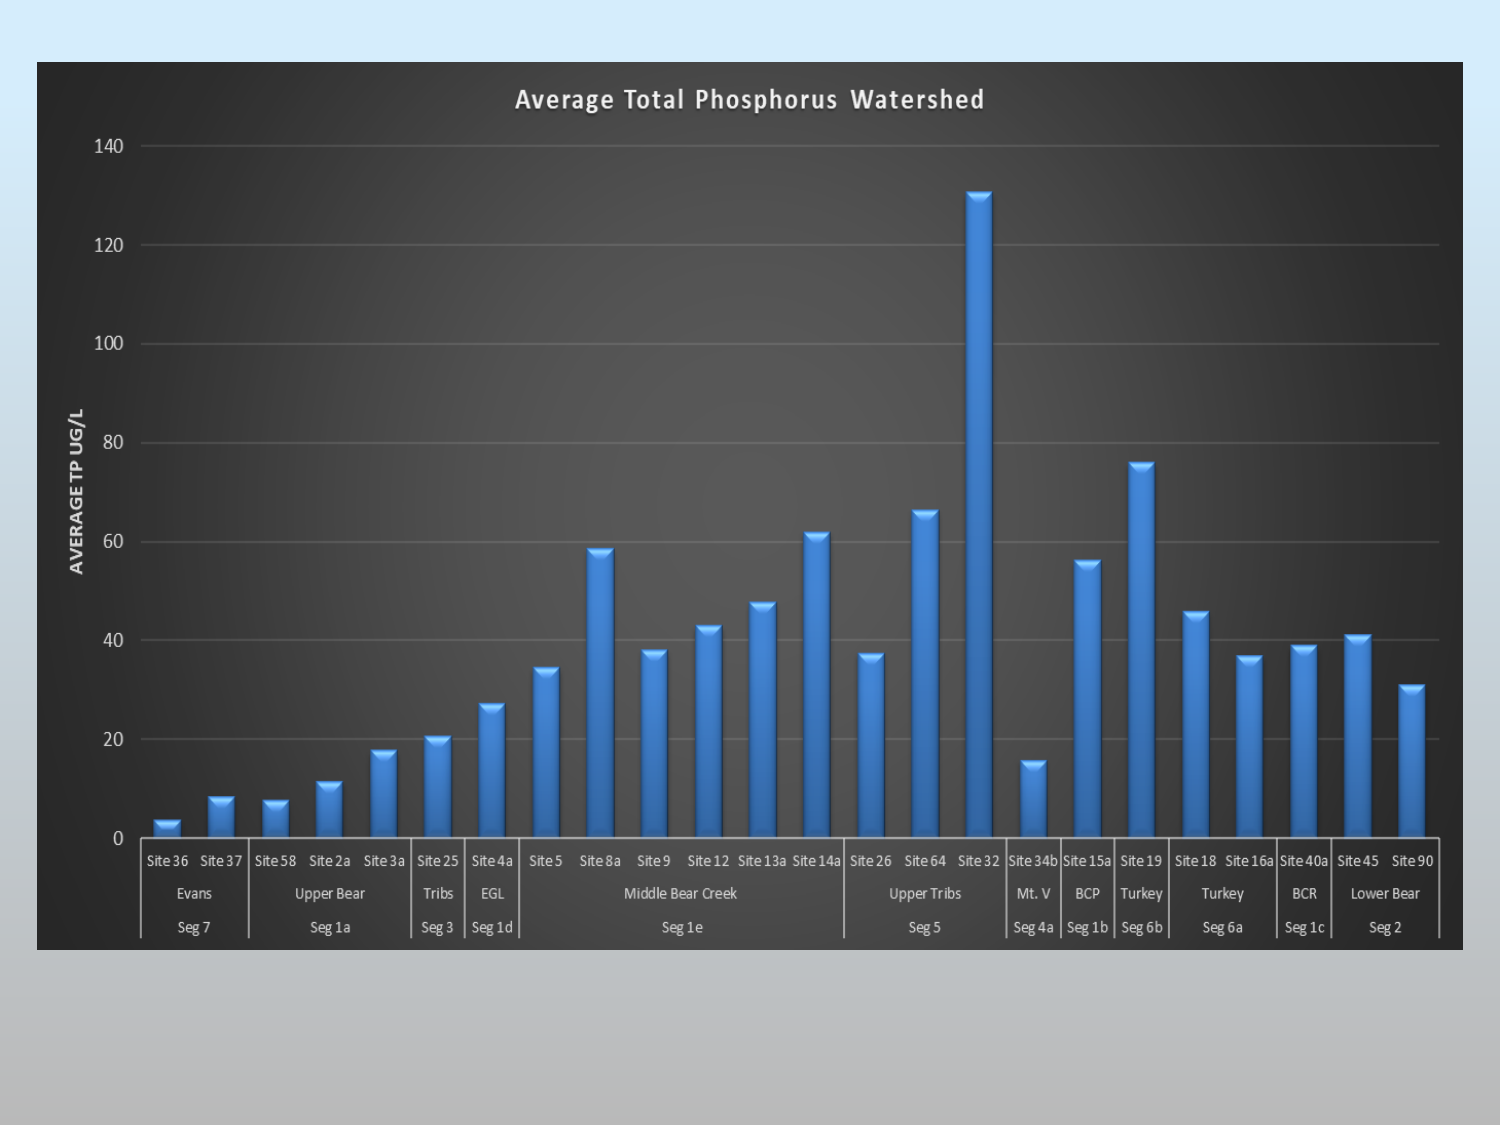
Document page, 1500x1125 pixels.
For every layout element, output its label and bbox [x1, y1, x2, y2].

picture [37, 62, 1463, 951]
